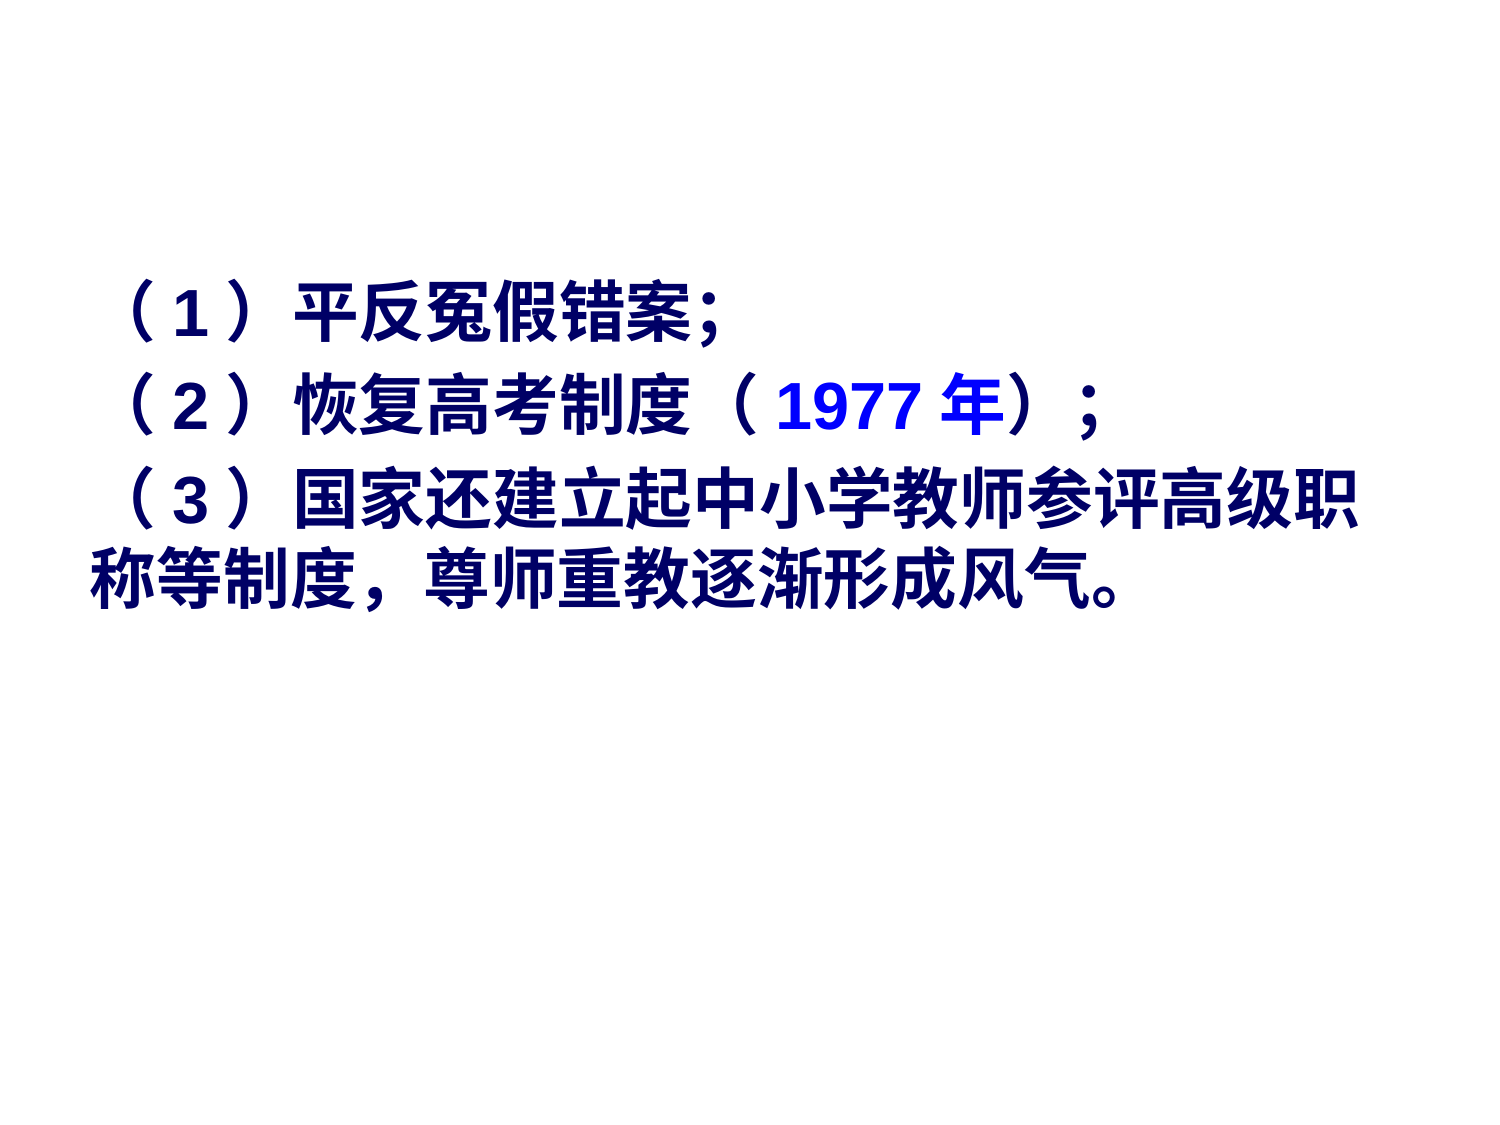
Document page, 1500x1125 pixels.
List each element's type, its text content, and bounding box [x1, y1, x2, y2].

list （1）平反冤假错案； （2）恢复高考制度（1977年）； （3）国家还建立起中小学教师参评高级职称等制度，尊师重教逐渐形成风气。 [74, 262, 1426, 1006]
